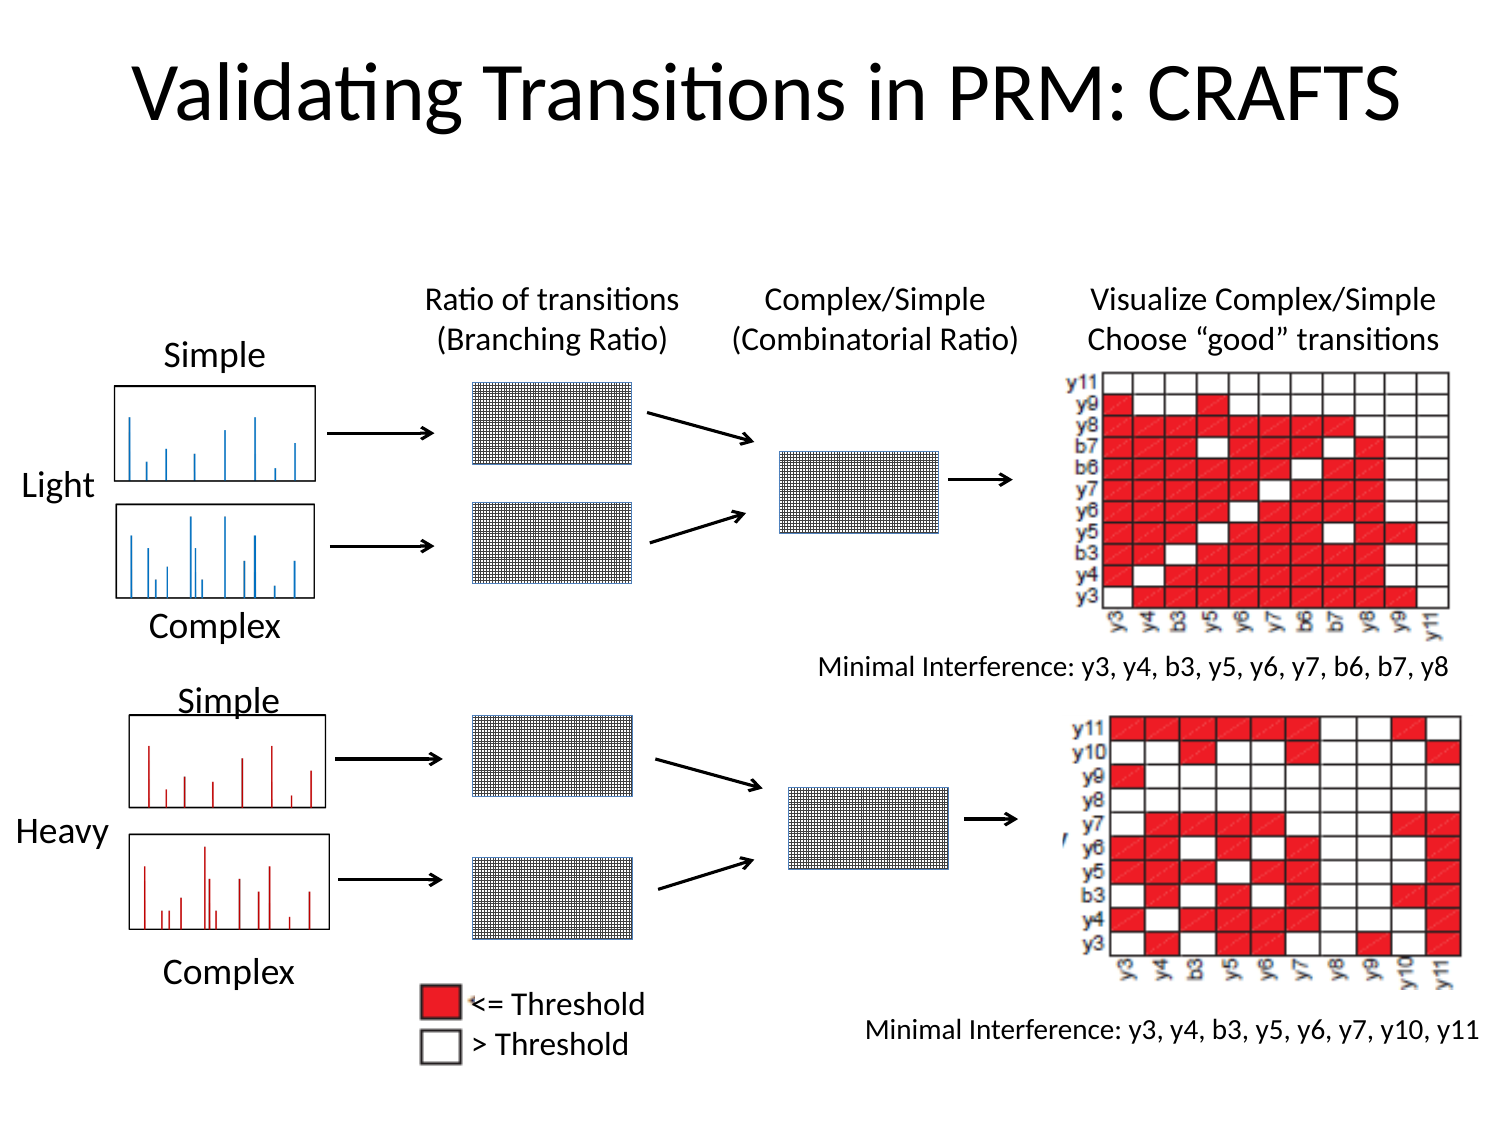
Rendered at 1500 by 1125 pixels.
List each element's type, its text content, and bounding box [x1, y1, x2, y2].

picture [113, 497, 322, 602]
text_box [471, 855, 634, 941]
text_box Simple [148, 323, 282, 383]
text_box Complex [148, 939, 311, 1000]
text_box Minimal Interference: y3, y4, b3, y5, y6, y7, y10, y11 [849, 1003, 1496, 1053]
text_box Complex/Simple (Combinatorial Ratio) [723, 270, 1035, 365]
text_box Light [6, 452, 111, 512]
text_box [646, 412, 755, 443]
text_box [657, 859, 755, 890]
picture [120, 713, 328, 820]
picture [113, 384, 323, 487]
picture [121, 824, 331, 930]
picture [1051, 365, 1463, 646]
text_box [649, 512, 747, 544]
text_box [786, 785, 950, 871]
text_box <= Threshold > Threshold [473, 974, 662, 1070]
picture [415, 976, 476, 1081]
text_box [777, 449, 940, 535]
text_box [655, 758, 763, 789]
text_box Visualize Complex/Simple Choose “good” transitions [1072, 270, 1455, 364]
text_box Minimal Interference: y3, y4, b3, y5, y6, y7, b6, b7, y8 [802, 640, 1465, 690]
text_box [471, 713, 634, 799]
text_box [470, 380, 634, 466]
picture [1062, 714, 1473, 990]
text_box Ratio of transitions (Branching Ratio) [382, 270, 723, 365]
text_box Complex [134, 608, 296, 654]
title Validating Transitions in PRM: CRAFTS [92, 0, 1443, 181]
text_box Simple [162, 668, 296, 712]
text_box [470, 500, 634, 586]
text_box Heavy [0, 798, 117, 859]
